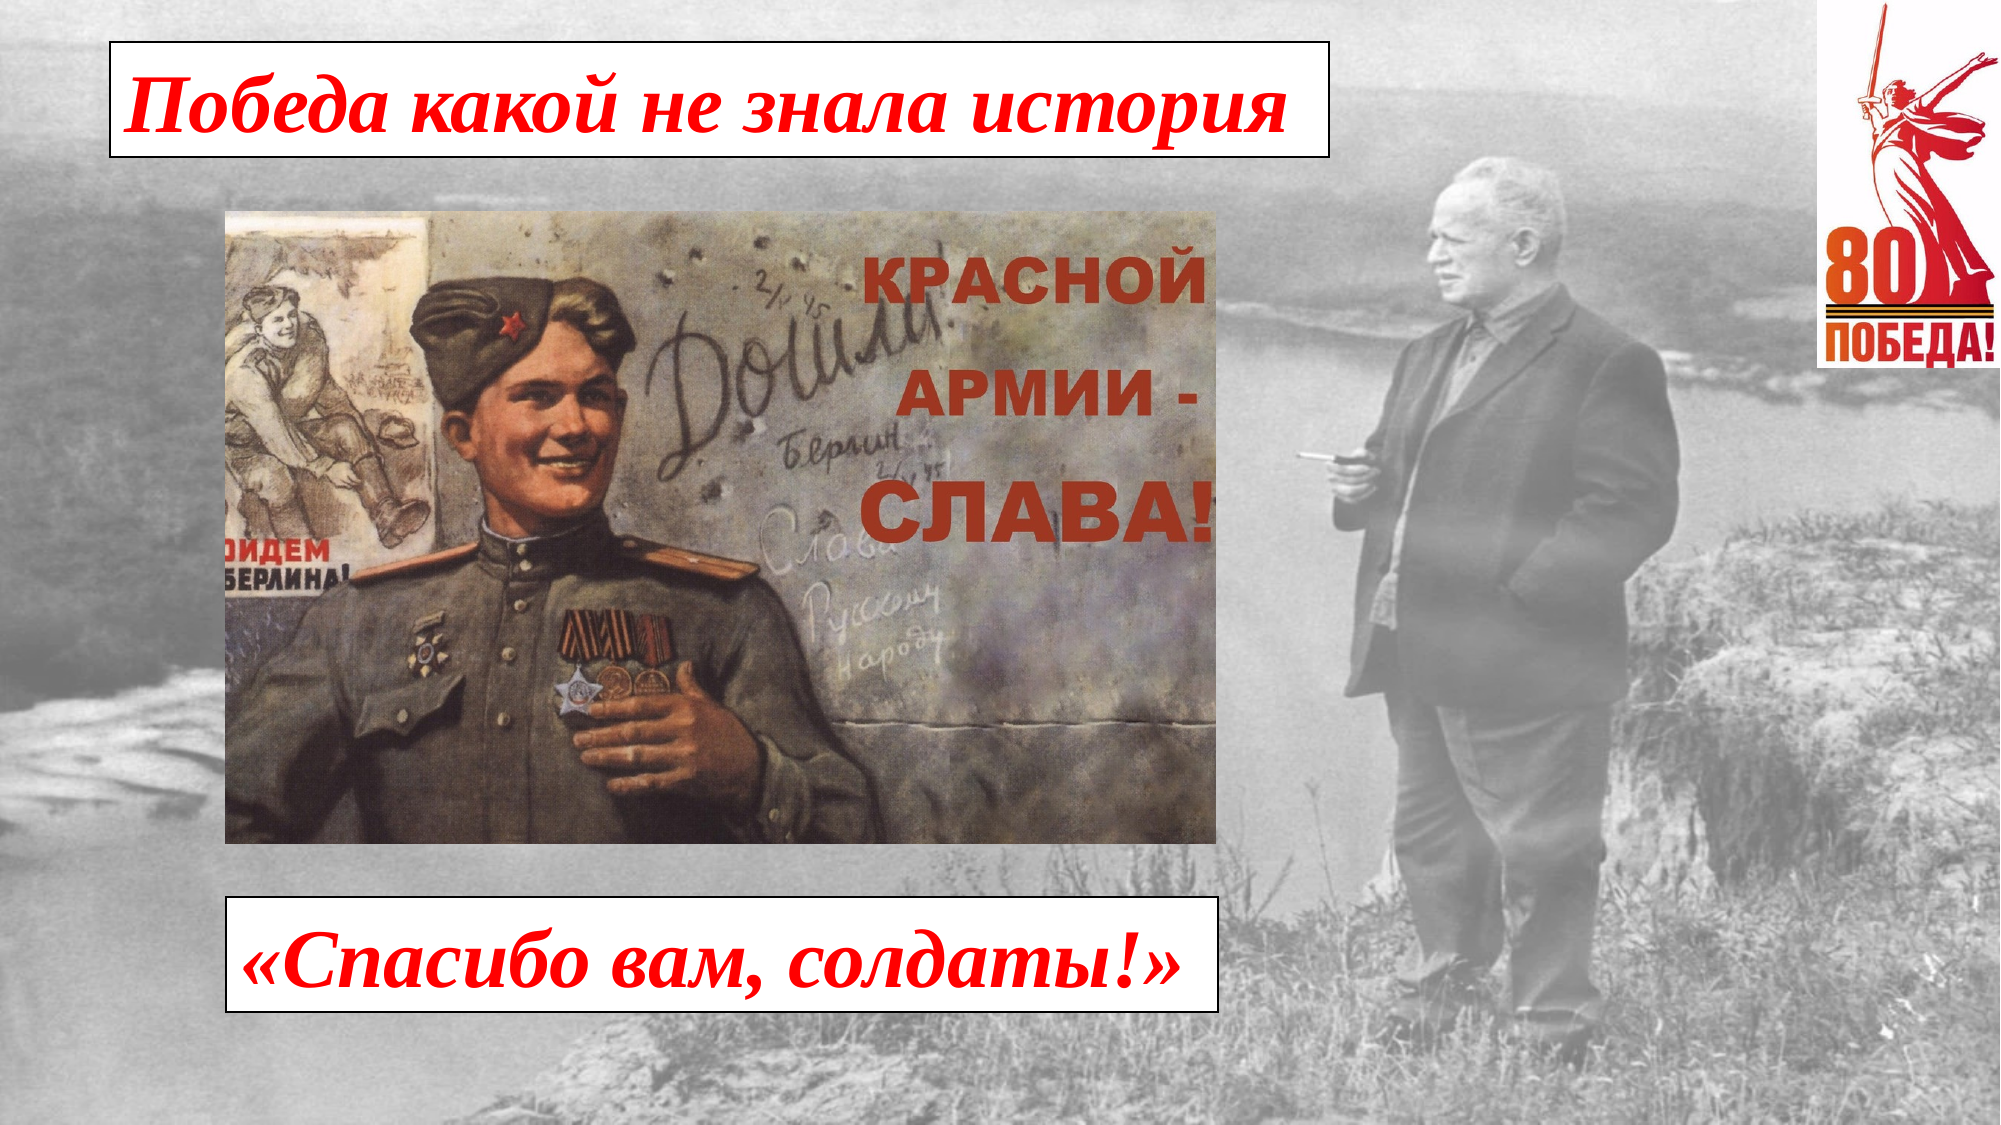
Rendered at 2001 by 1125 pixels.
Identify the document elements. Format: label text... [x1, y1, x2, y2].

text_box «Спасибо вам, солдаты!» [225, 896, 1219, 1013]
text_box Победа какой не знала история [109, 41, 1330, 158]
picture [1817, 0, 2000, 369]
picture [225, 211, 1216, 844]
